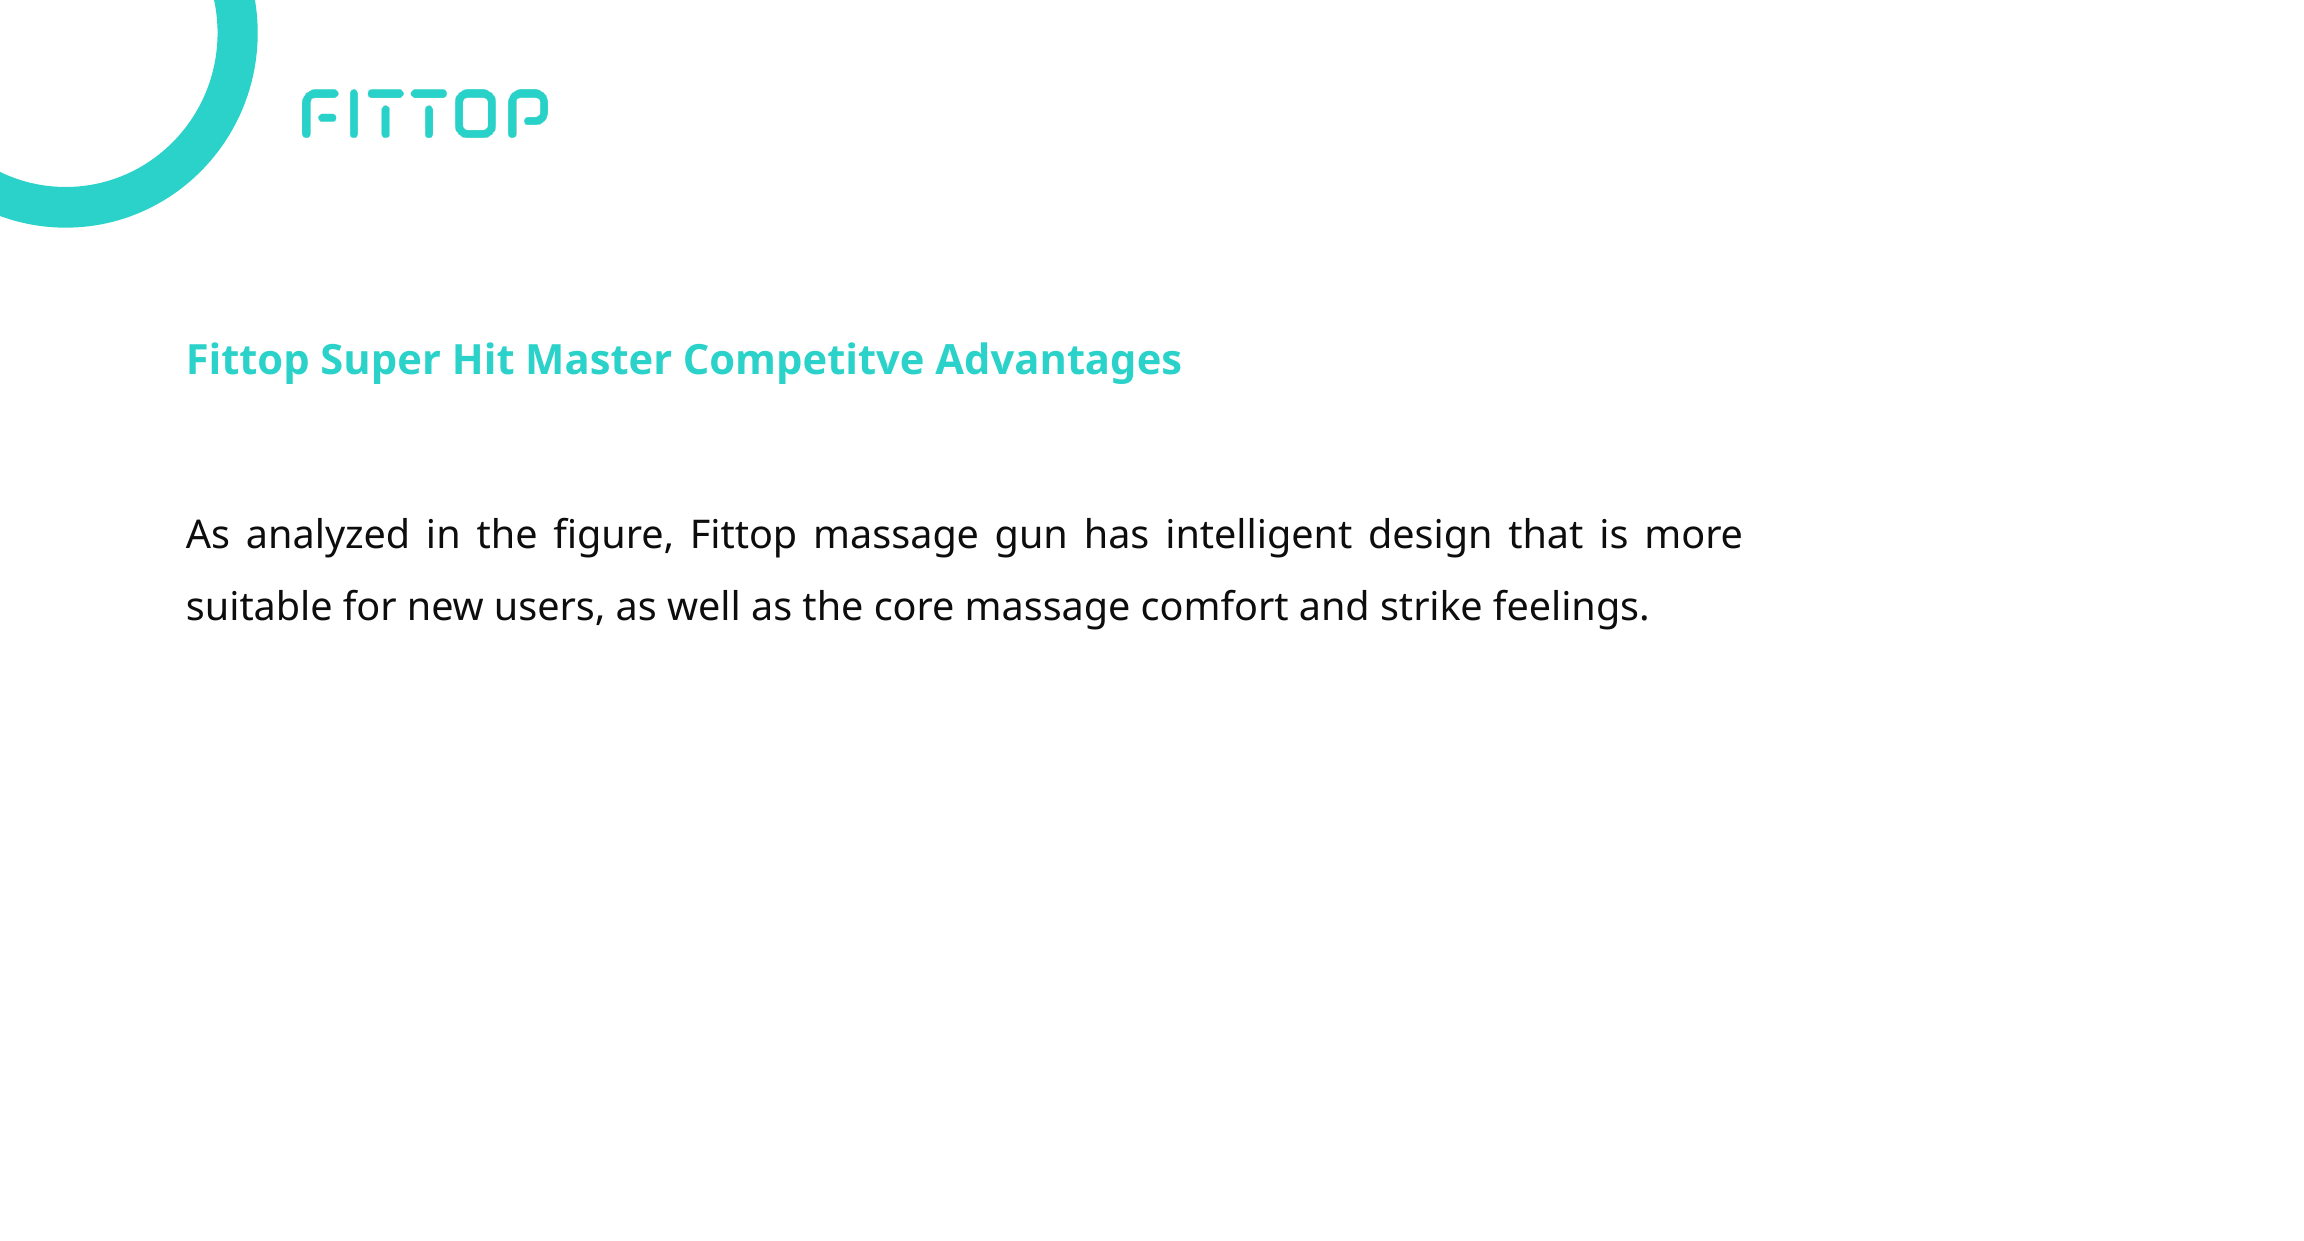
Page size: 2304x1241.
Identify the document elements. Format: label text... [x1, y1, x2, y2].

picture [302, 89, 549, 138]
text_box Fittop Super Hit Master Competitve Advantages [171, 312, 1519, 391]
text_box As analyzed in the figure, Fittop massage gun has intelligent design that is more suitable for new users, as well as the core massage comfort and strike feelings. [171, 478, 1760, 636]
